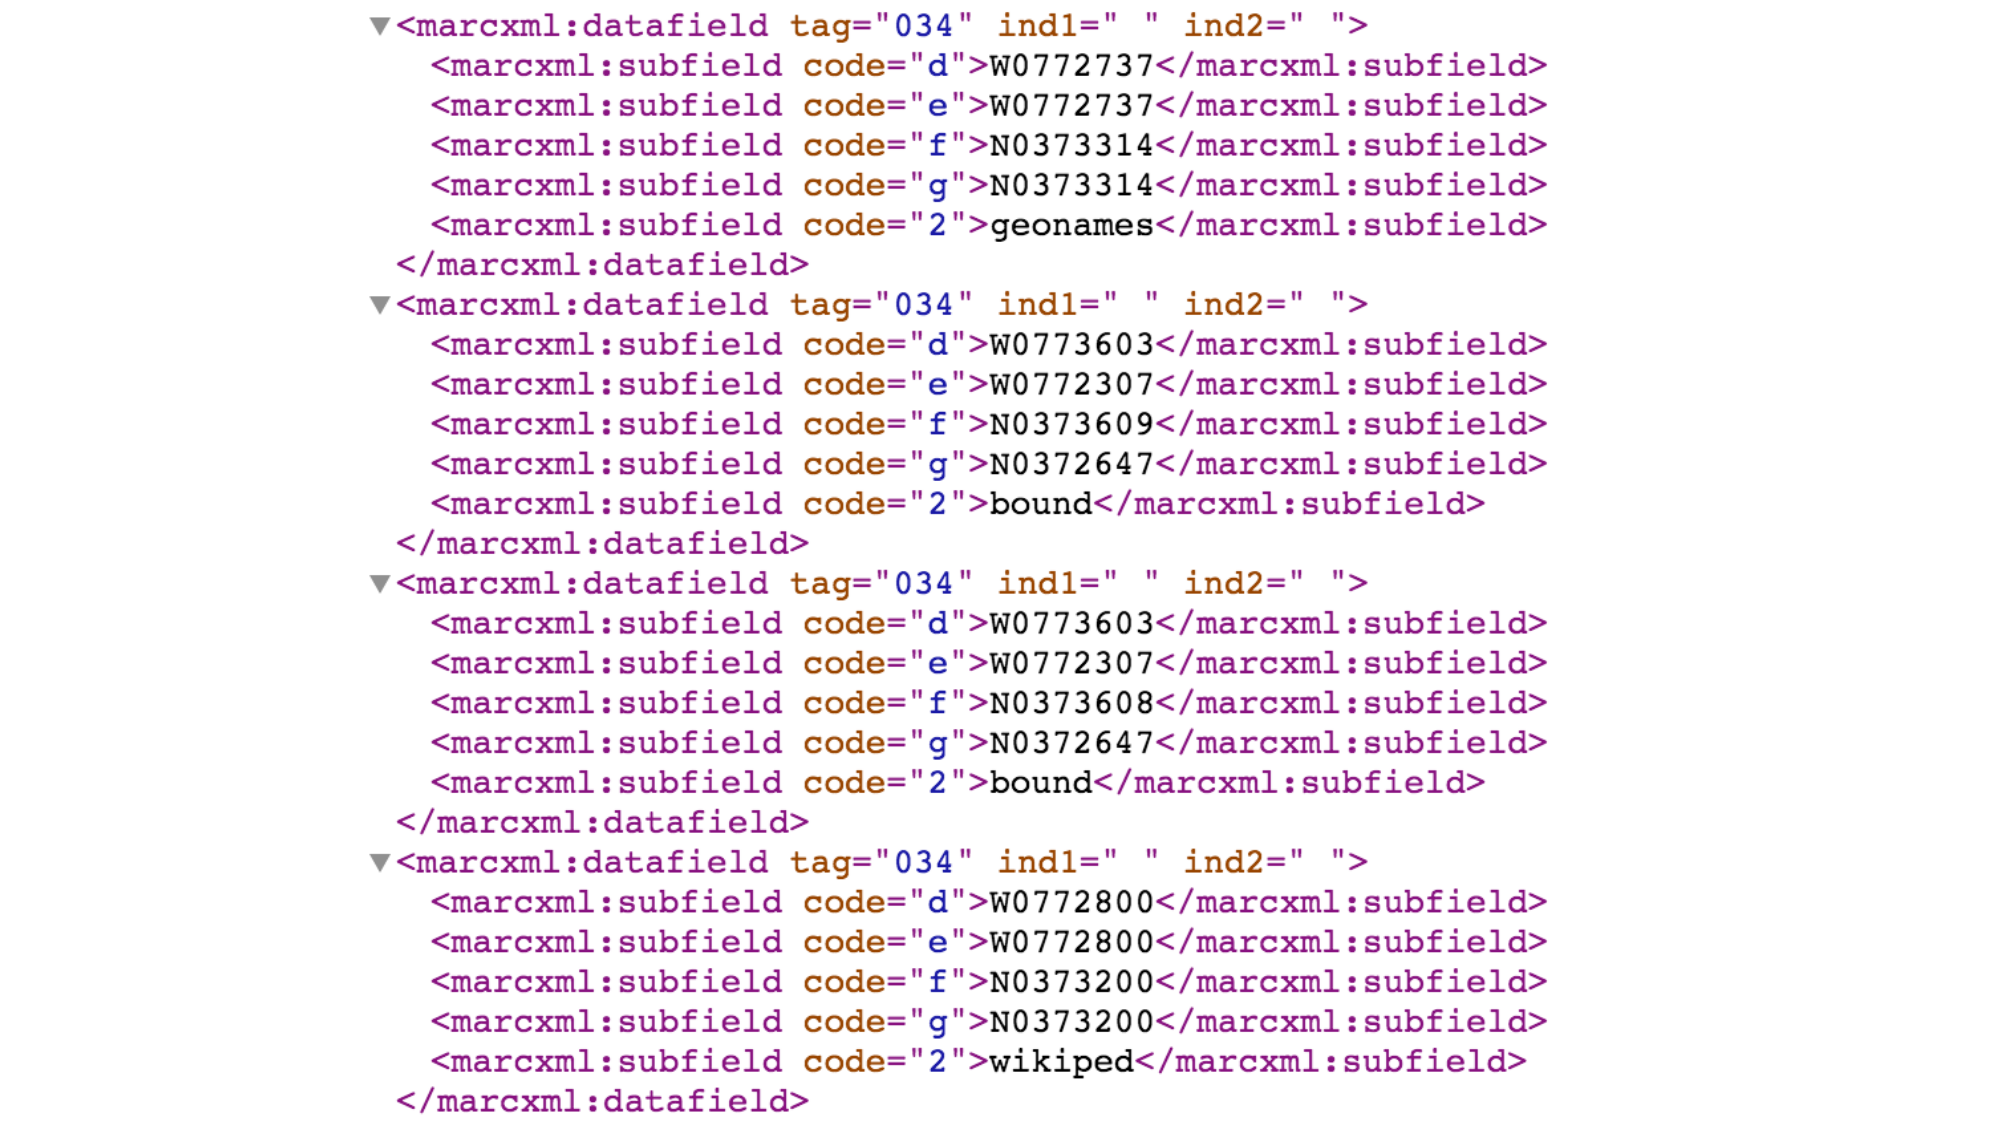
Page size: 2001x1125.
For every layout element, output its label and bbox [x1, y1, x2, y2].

picture [351, 0, 1604, 1125]
